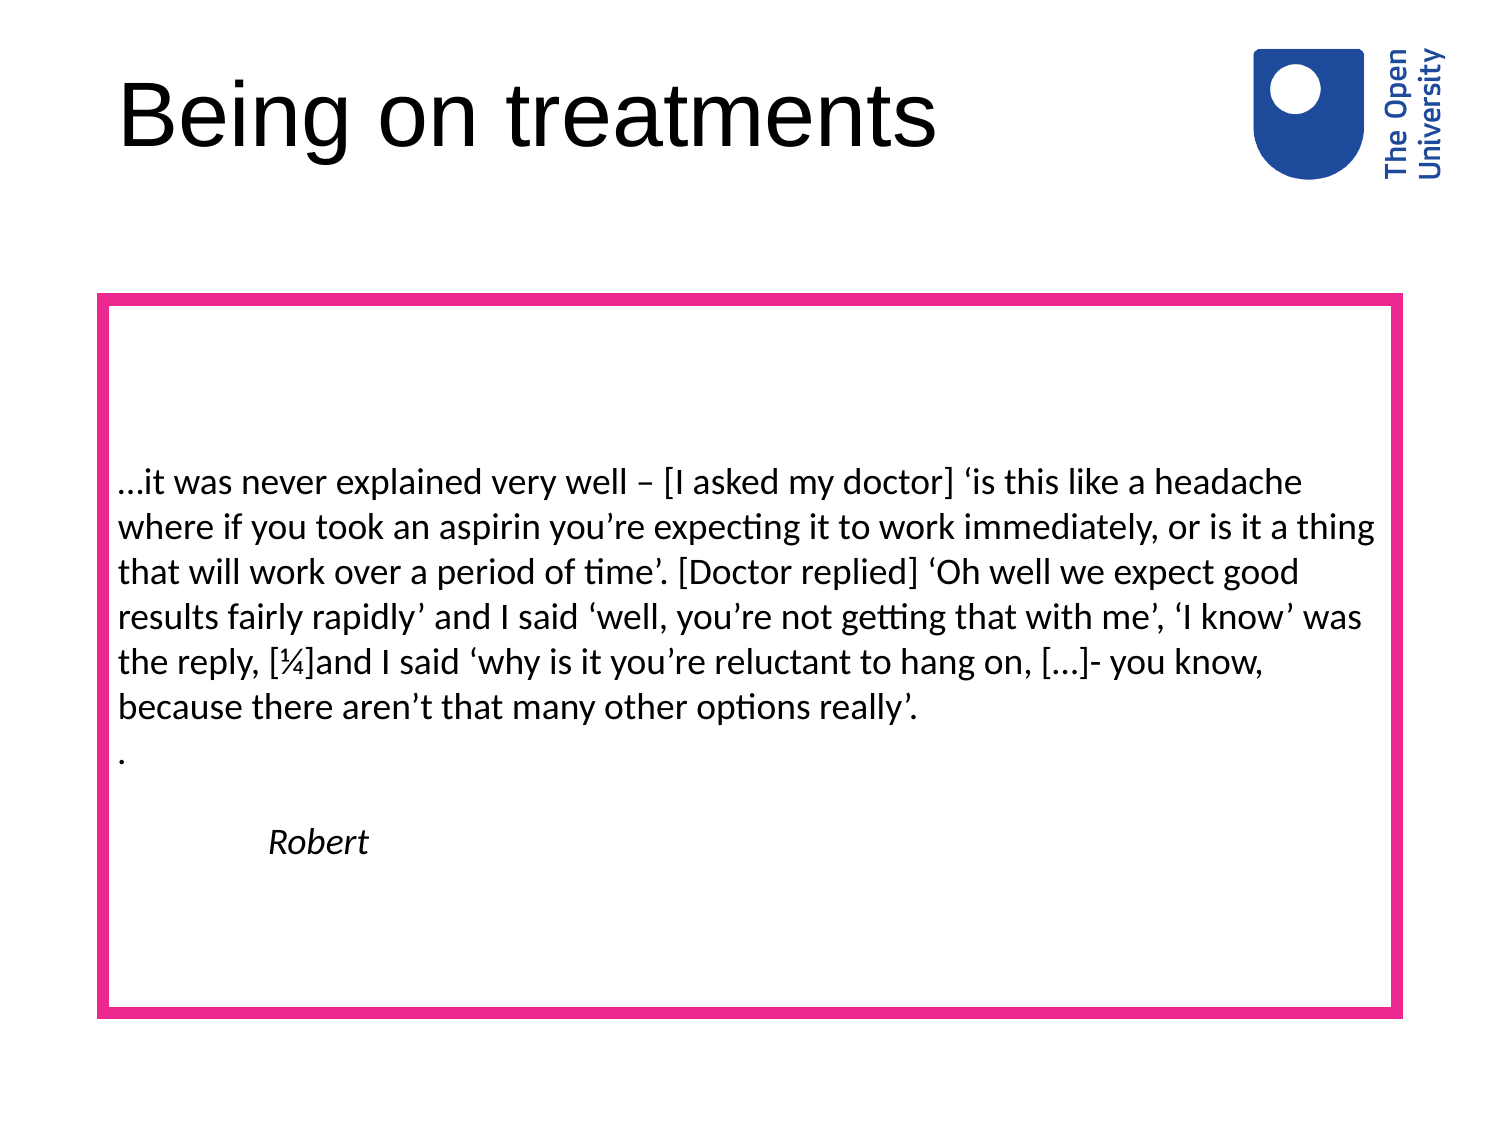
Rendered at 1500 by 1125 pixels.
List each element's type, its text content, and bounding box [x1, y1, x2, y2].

title Being on treatments [103, 59, 1397, 278]
list …it was never explained very well – [I asked my doctor] ‘is this like a headache where if you took an aspirin you’re expecting it to work immediately, or is it a thing that will work over a period of time’. [Doctor replied] ‘Oh well we expect good results fairly rapidly’ and I said ‘well, you’re not getting that with me’, ‘I know’ was the reply, [¼]and I said ‘why is it you’re reluctant to hang on, […]- you know, because there aren’t that many other options really’. . Robert [102, 298, 1398, 1014]
picture [1245, 39, 1462, 189]
